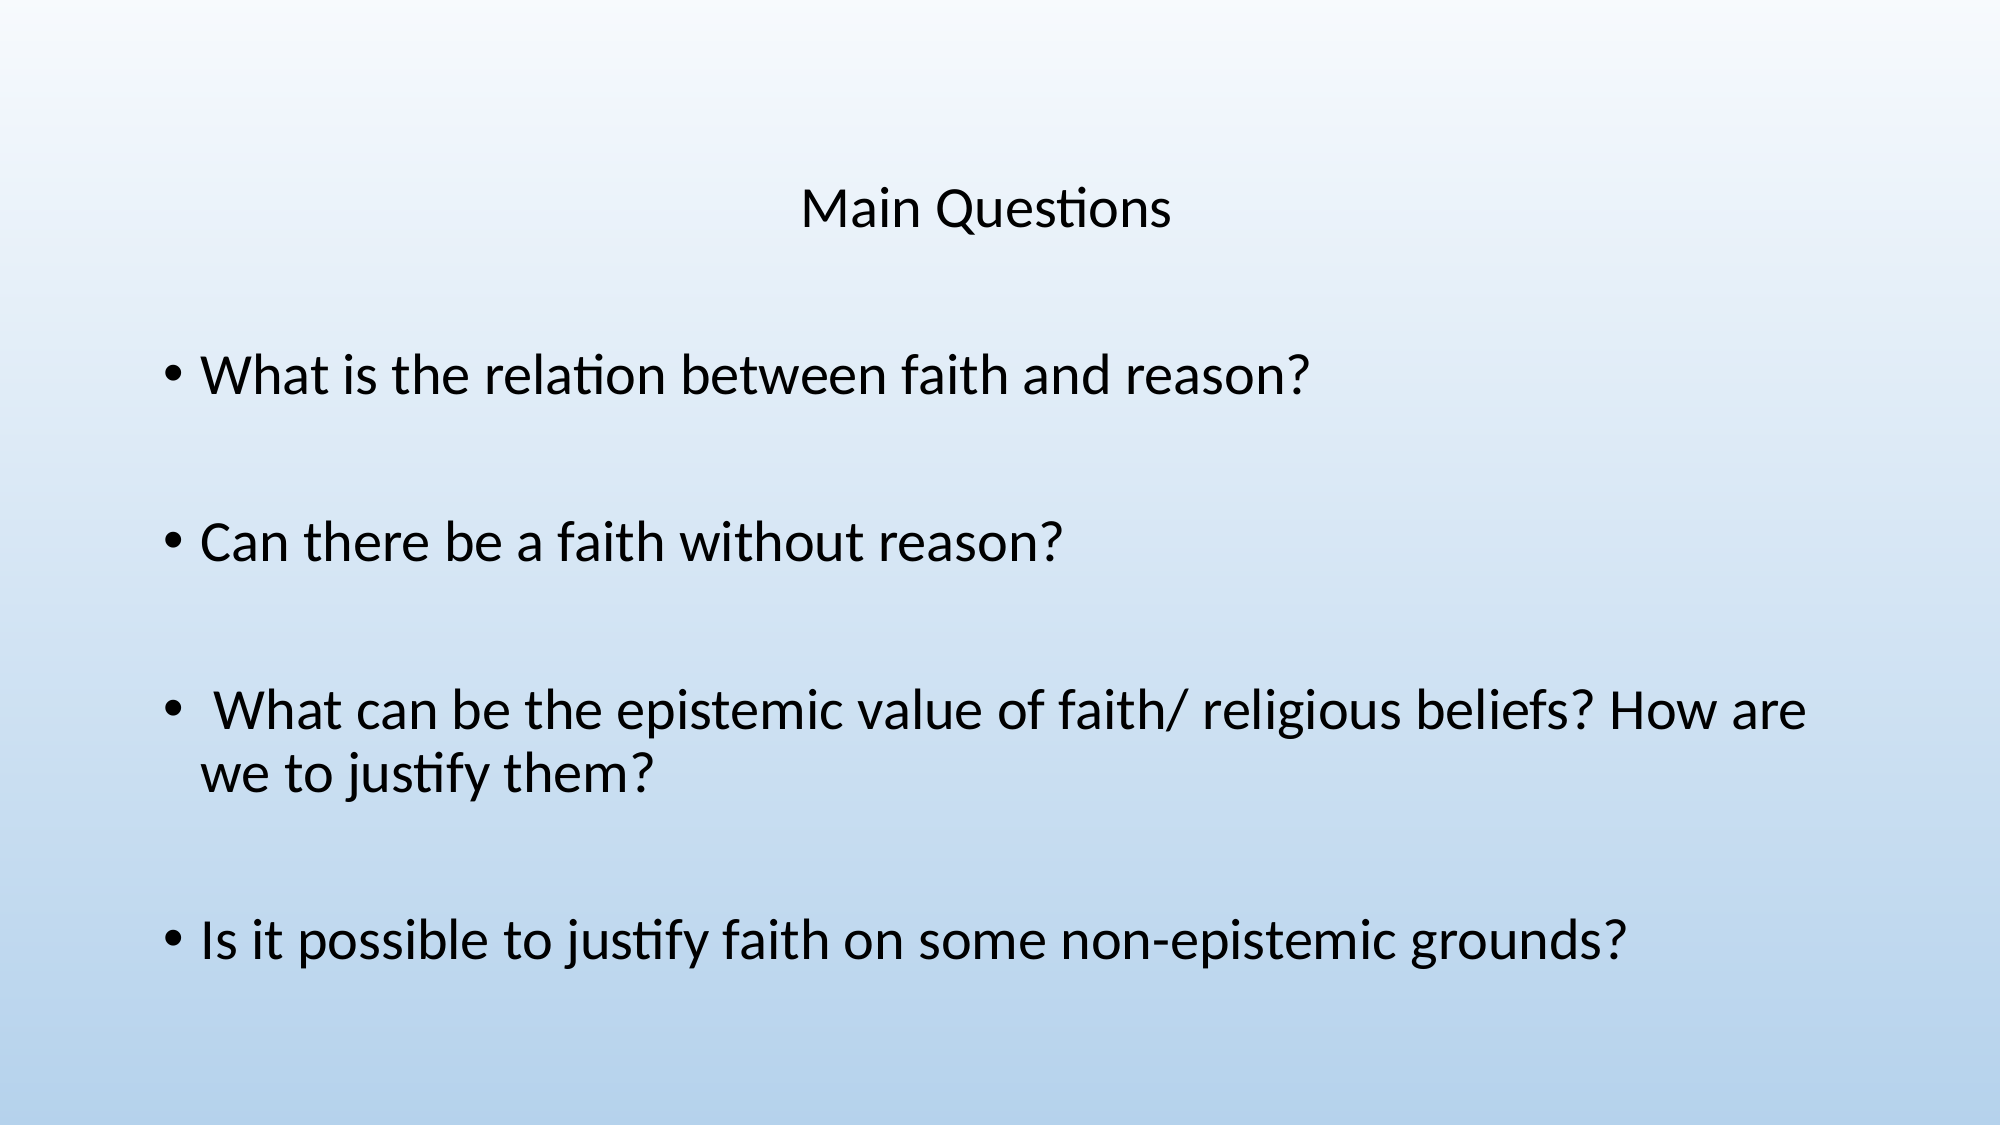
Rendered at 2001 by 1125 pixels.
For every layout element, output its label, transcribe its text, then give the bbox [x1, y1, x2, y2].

list Main Questions What is the relation between faith and reason? Can there be a faith without reason? What can be the epistemic value of faith/ religious beliefs? How are we to justify them? Is it possible to justify faith on some non-epistemic grounds? [148, 169, 1826, 1039]
